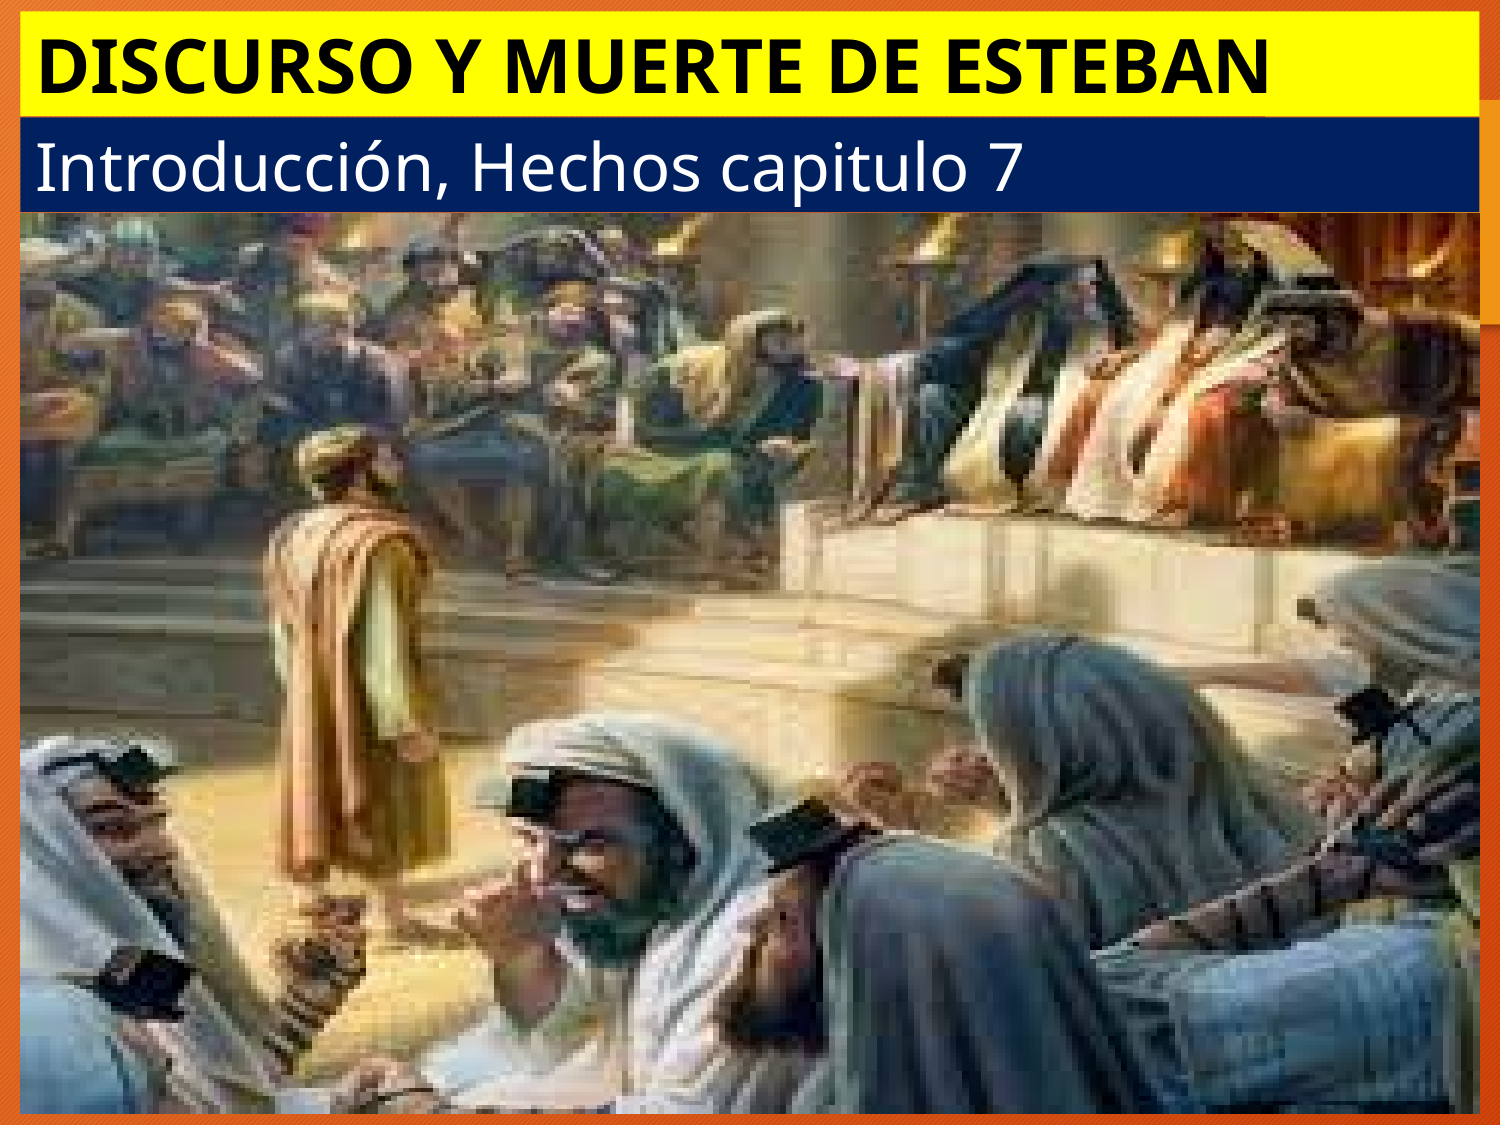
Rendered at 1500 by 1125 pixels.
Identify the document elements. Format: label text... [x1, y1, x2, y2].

picture [20, 213, 1500, 1114]
text_box Introducción, Hechos capitulo 7 [20, 117, 1480, 213]
text_box DISCURSO Y MUERTE DE ESTEBAN [20, 11, 1480, 116]
